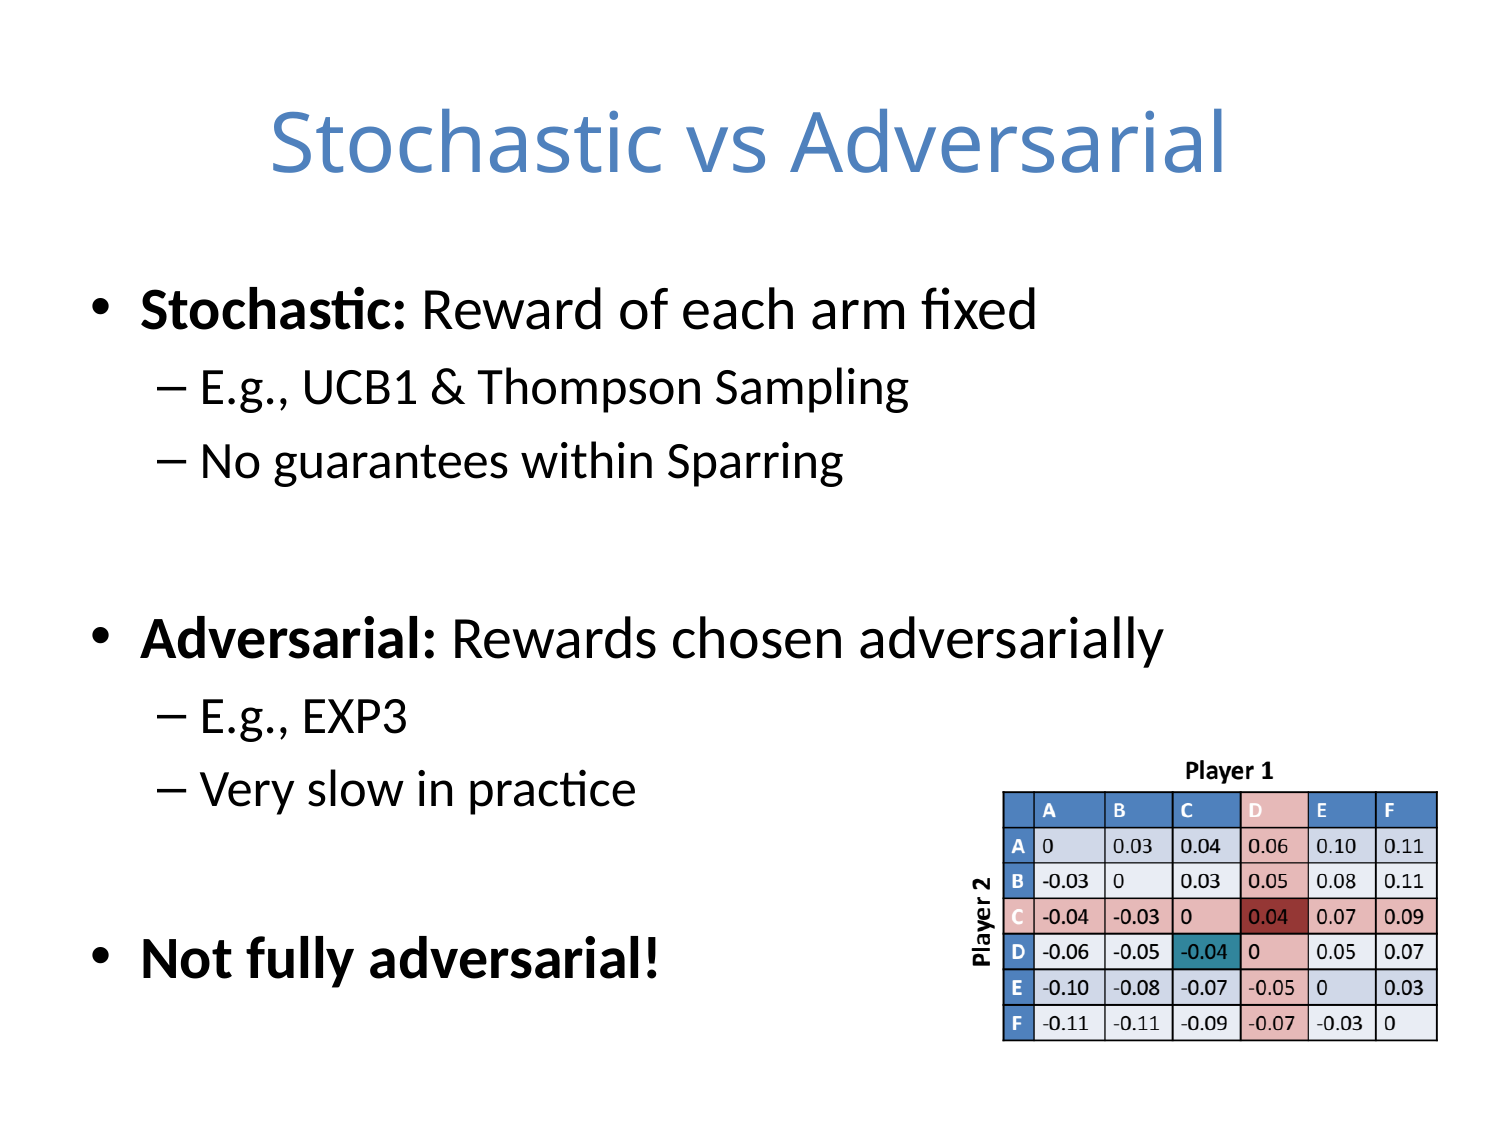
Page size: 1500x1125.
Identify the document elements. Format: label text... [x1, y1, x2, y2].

picture [956, 759, 1451, 1052]
list Stochastic: Reward of each arm fixed E.g., UCB1 & Thompson Sampling No guarantees within Sparring Adversarial: Rewards chosen adversarially E.g., EXP3 Very slow in practice Not fully adversarial! [75, 262, 1425, 1005]
title Stochastic vs Adversarial [75, 45, 1425, 233]
